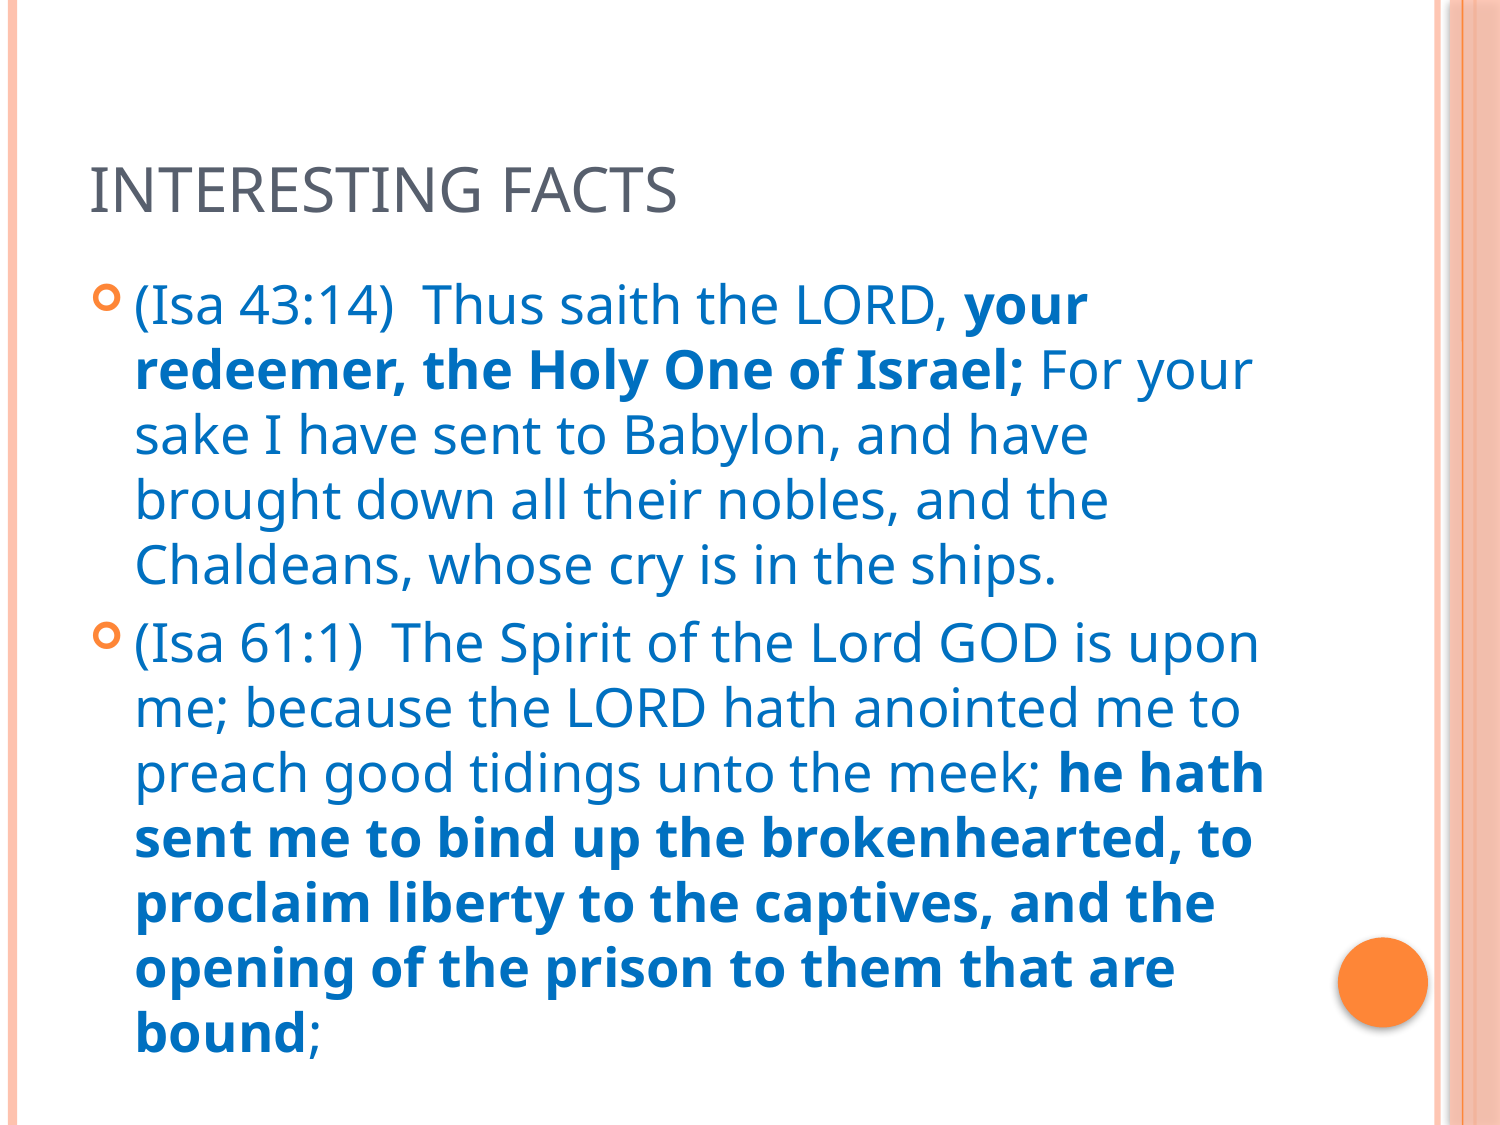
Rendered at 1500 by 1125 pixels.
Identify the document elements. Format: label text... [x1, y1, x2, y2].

title Interesting Facts [75, 45, 1300, 233]
list (Isa 43:14) Thus saith the LORD, your redeemer, the Holy One of Israel; For your sake I have sent to Babylon, and have brought down all their nobles, and the Chaldeans, whose cry is in the ships. (Isa 61:1) The Spirit of the Lord GOD is upon me; because the LORD hath anointed me to preach good tidings unto the meek; he hath sent me to bind up the brokenhearted, to proclaim liberty to the captives, and the opening of the prison to them that are bound; [75, 262, 1300, 1075]
